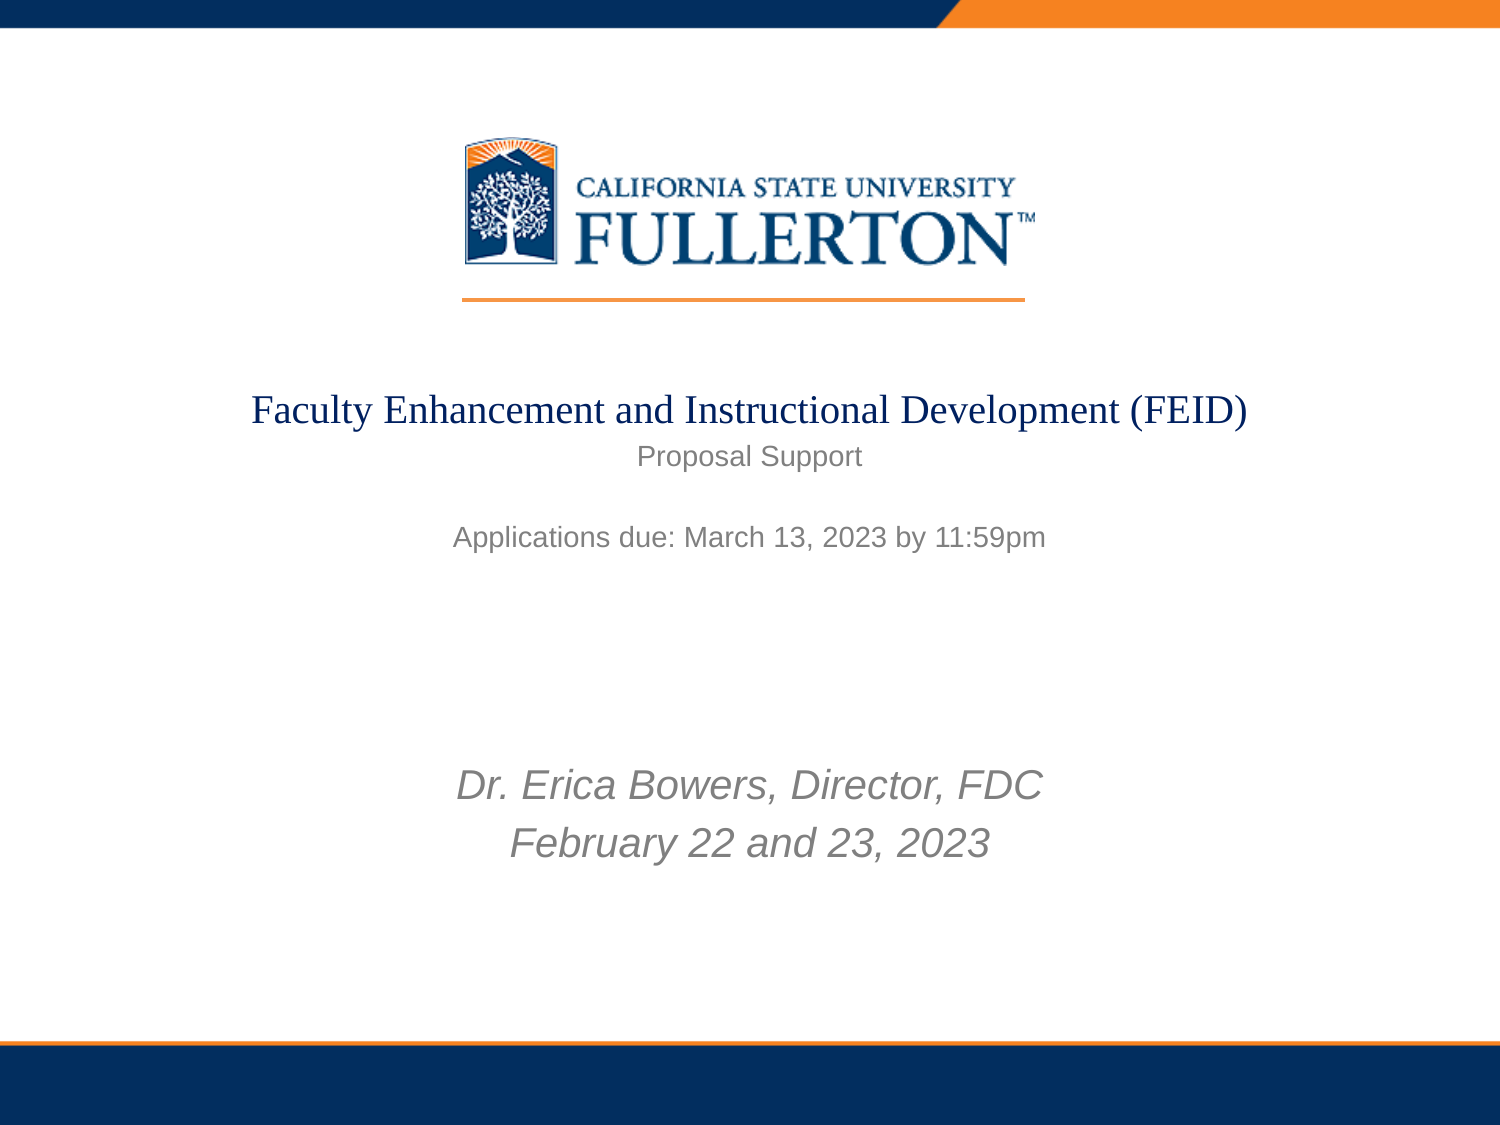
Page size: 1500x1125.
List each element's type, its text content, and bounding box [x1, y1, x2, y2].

subtitle Faculty Enhancement and Instructional Development (FEID) Proposal Support Applications due: March 13, 2023 by 11:59pm [225, 375, 1275, 575]
text_box Dr. Erica Bowers, Director, FDC February 22 and 23, 2023 [224, 750, 1275, 938]
picture [0, 0, 1500, 1125]
title PRESENTATION TITLE [112, 187, 1388, 429]
